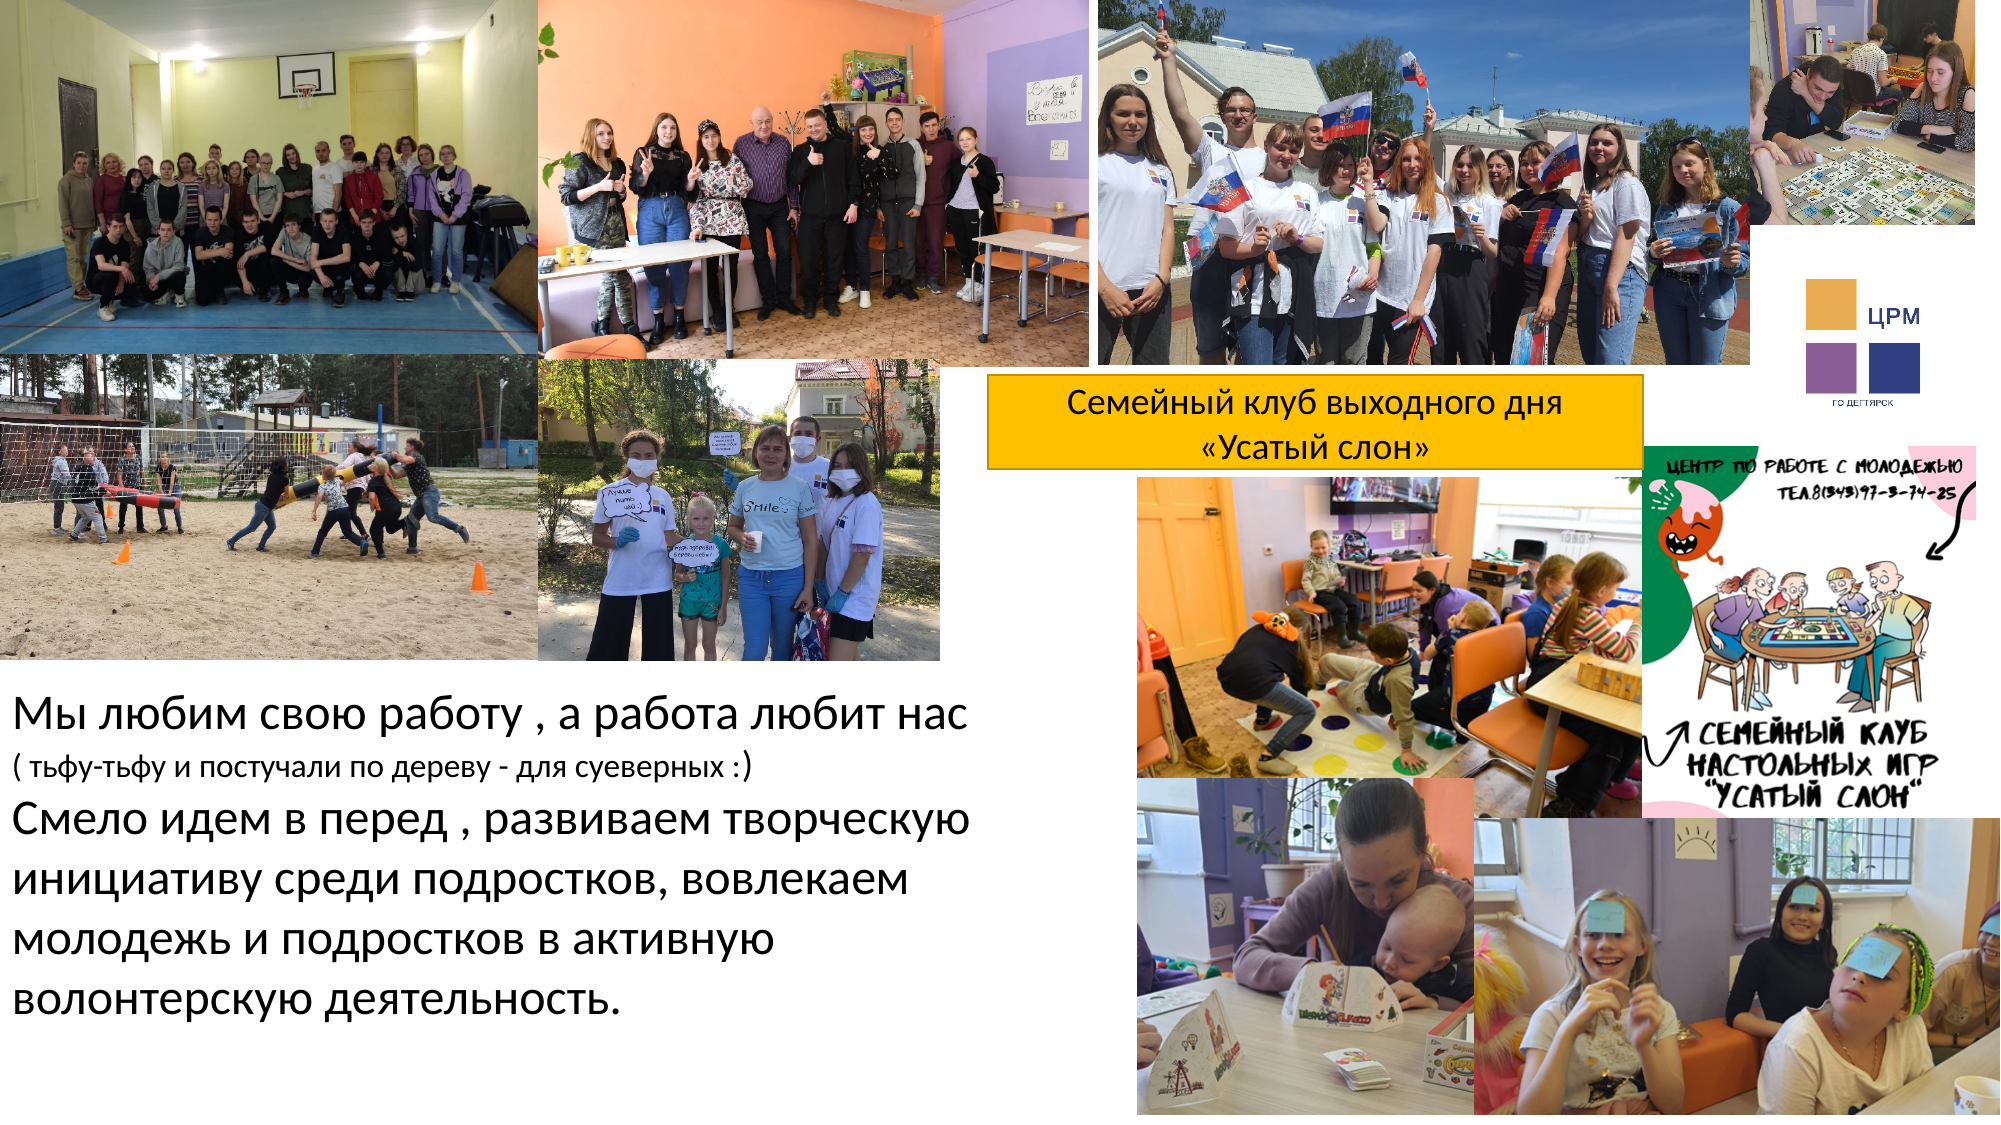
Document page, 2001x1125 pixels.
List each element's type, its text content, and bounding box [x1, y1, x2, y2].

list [0, 0, 538, 354]
picture [1137, 446, 2000, 1115]
text_box Мы любим свою работу , а работа любит нас ( тьфу-тьфу и постучали по дереву - для суеверных :) Смело идем в перед , развиваем творческую инициативу среди подростков, вовлекаем молодежь и подростков в активную волонтерскую деятельность. [0, 672, 1016, 1033]
picture [1755, 228, 1970, 444]
text_box Семейный клуб выходного дня «Усатый слон» [987, 374, 1644, 470]
picture [0, 0, 1089, 661]
picture [1098, 0, 1975, 365]
